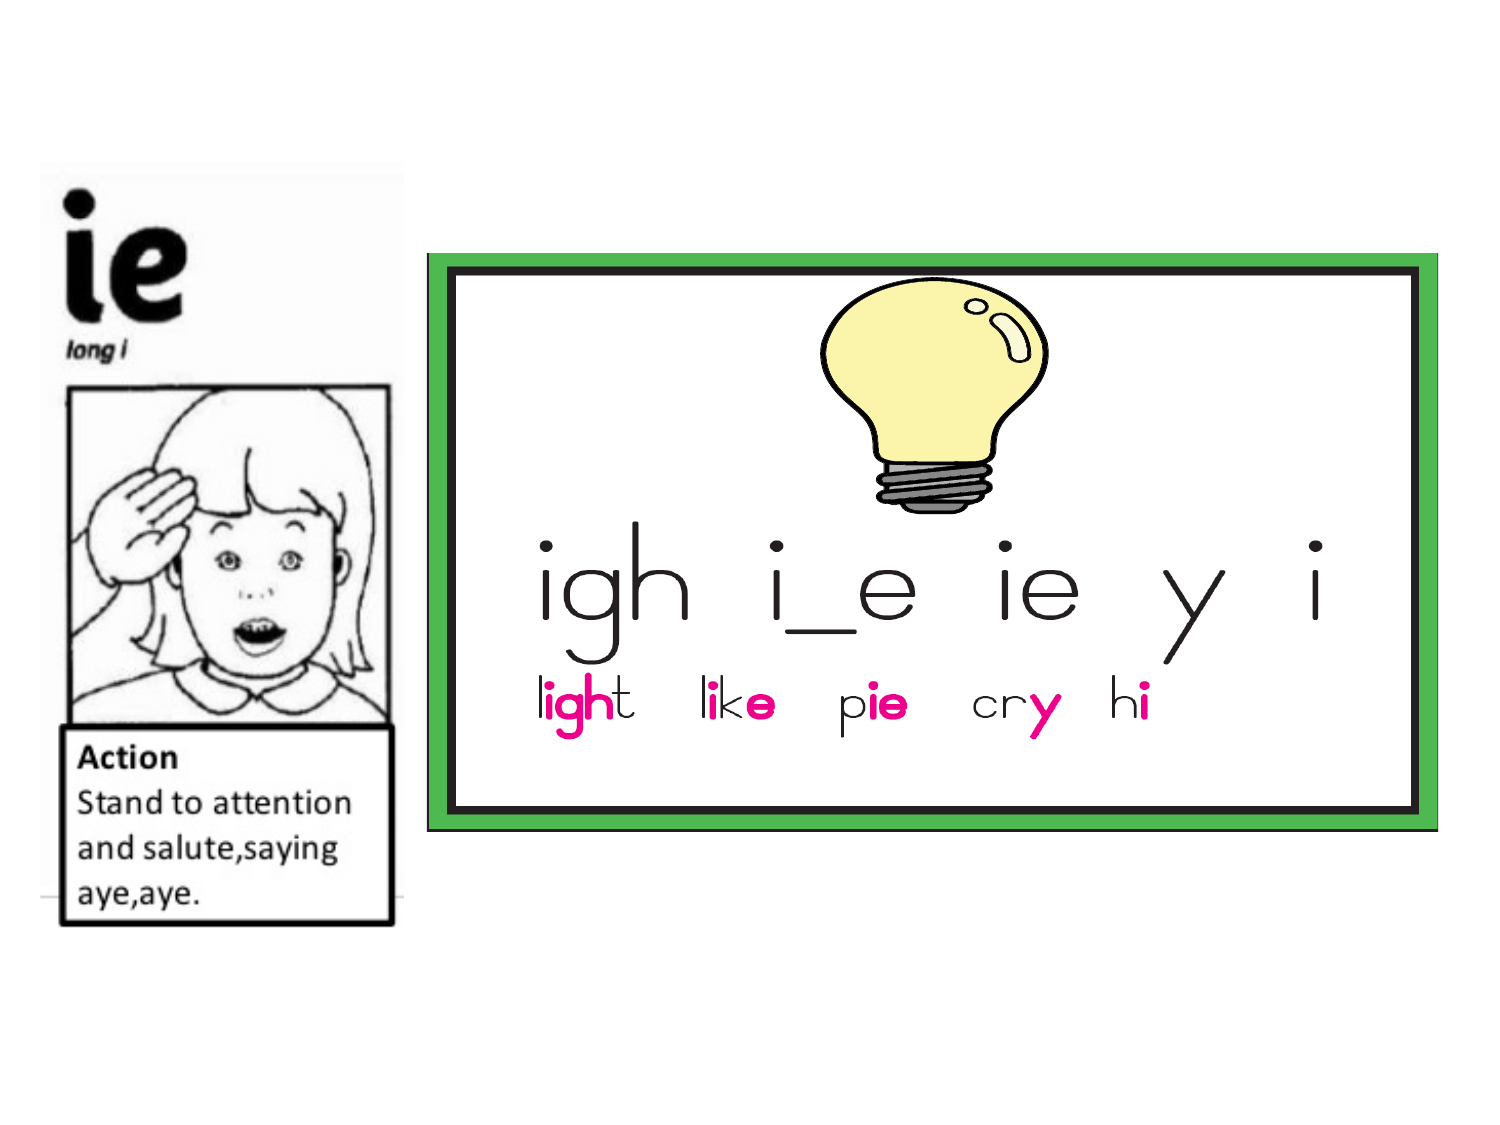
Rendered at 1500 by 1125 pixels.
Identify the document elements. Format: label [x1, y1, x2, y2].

picture [426, 253, 1439, 832]
picture [40, 161, 404, 942]
